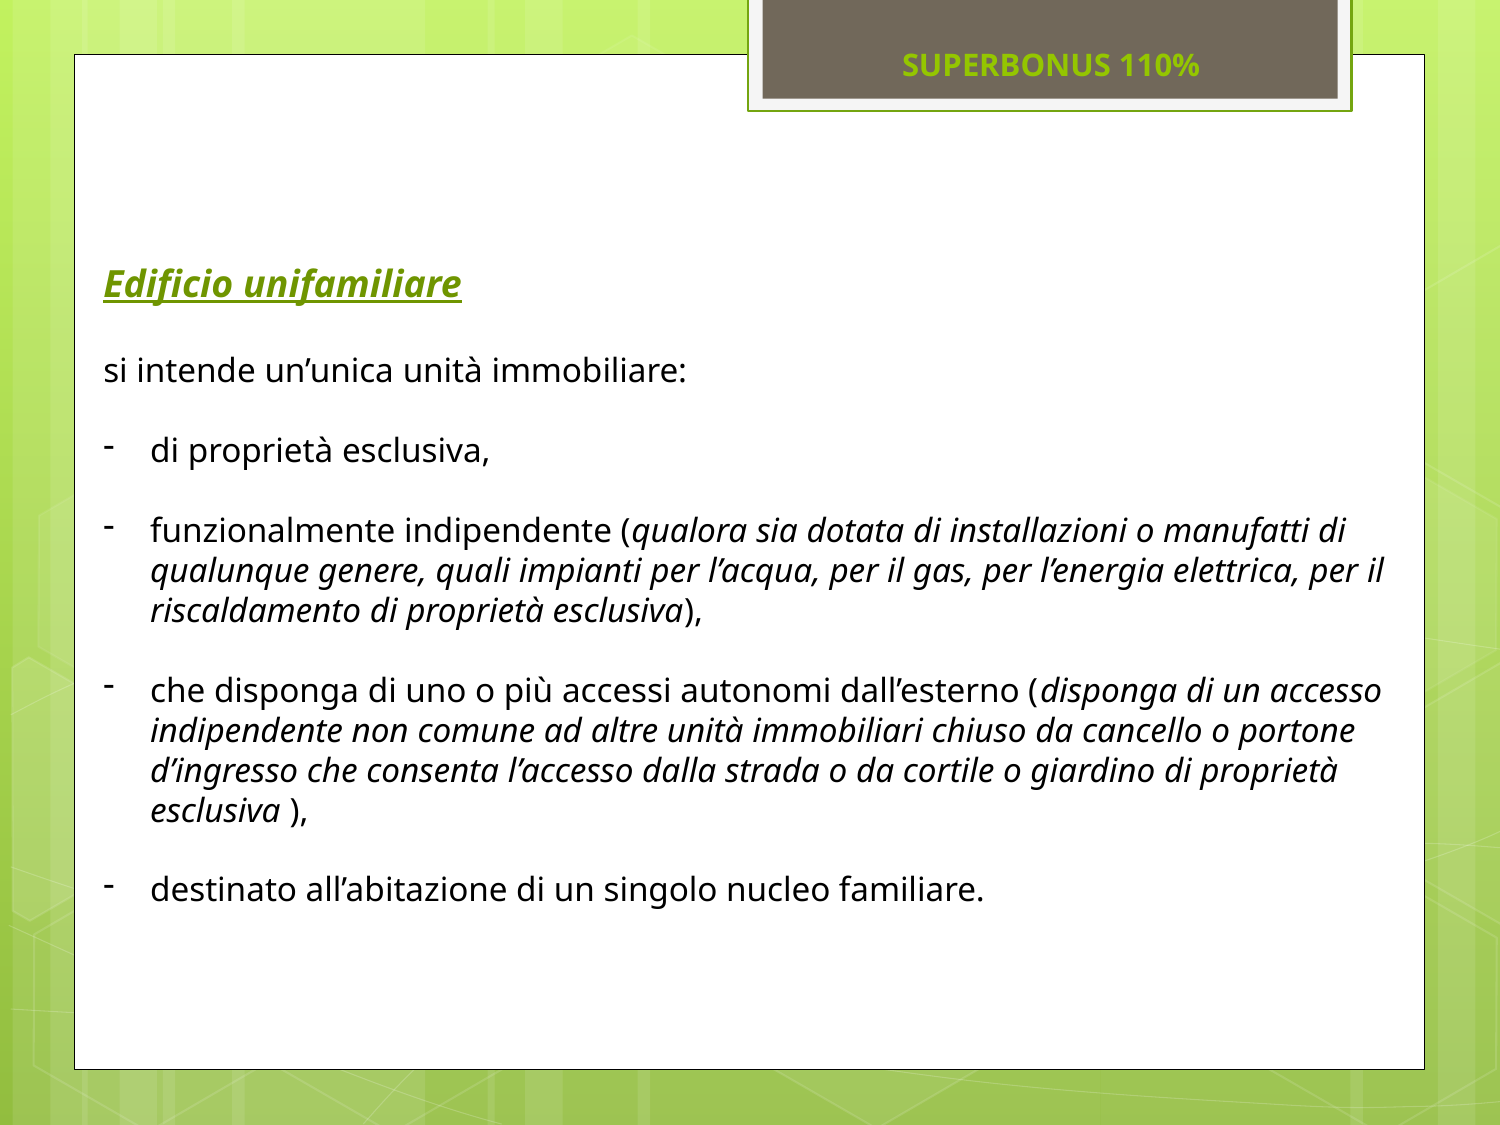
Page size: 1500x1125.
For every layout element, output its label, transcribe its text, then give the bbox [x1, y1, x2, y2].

title SUPERBONUS 110% [679, 0, 1424, 90]
text_box Edificio unifamiliare si intende un’unica unità immobiliare: di proprietà esclusiva, funzionalmente indipendente (qualora sia dotata di installazioni o manufatti di qualunque genere, quali impianti per l’acqua, per il gas, per l’energia elettrica, per il riscaldamento di proprietà esclusiva), che disponga di uno o più accessi autonomi dall’esterno (disponga di un accesso indipendente non comune ad altre unità immobiliari chiuso da cancello o portone d’ingresso che consenta l’accesso dalla strada o da cortile o giardino di proprietà esclusiva ), destinato all’abitazione di un singolo nucleo familiare. [88, 252, 1424, 956]
